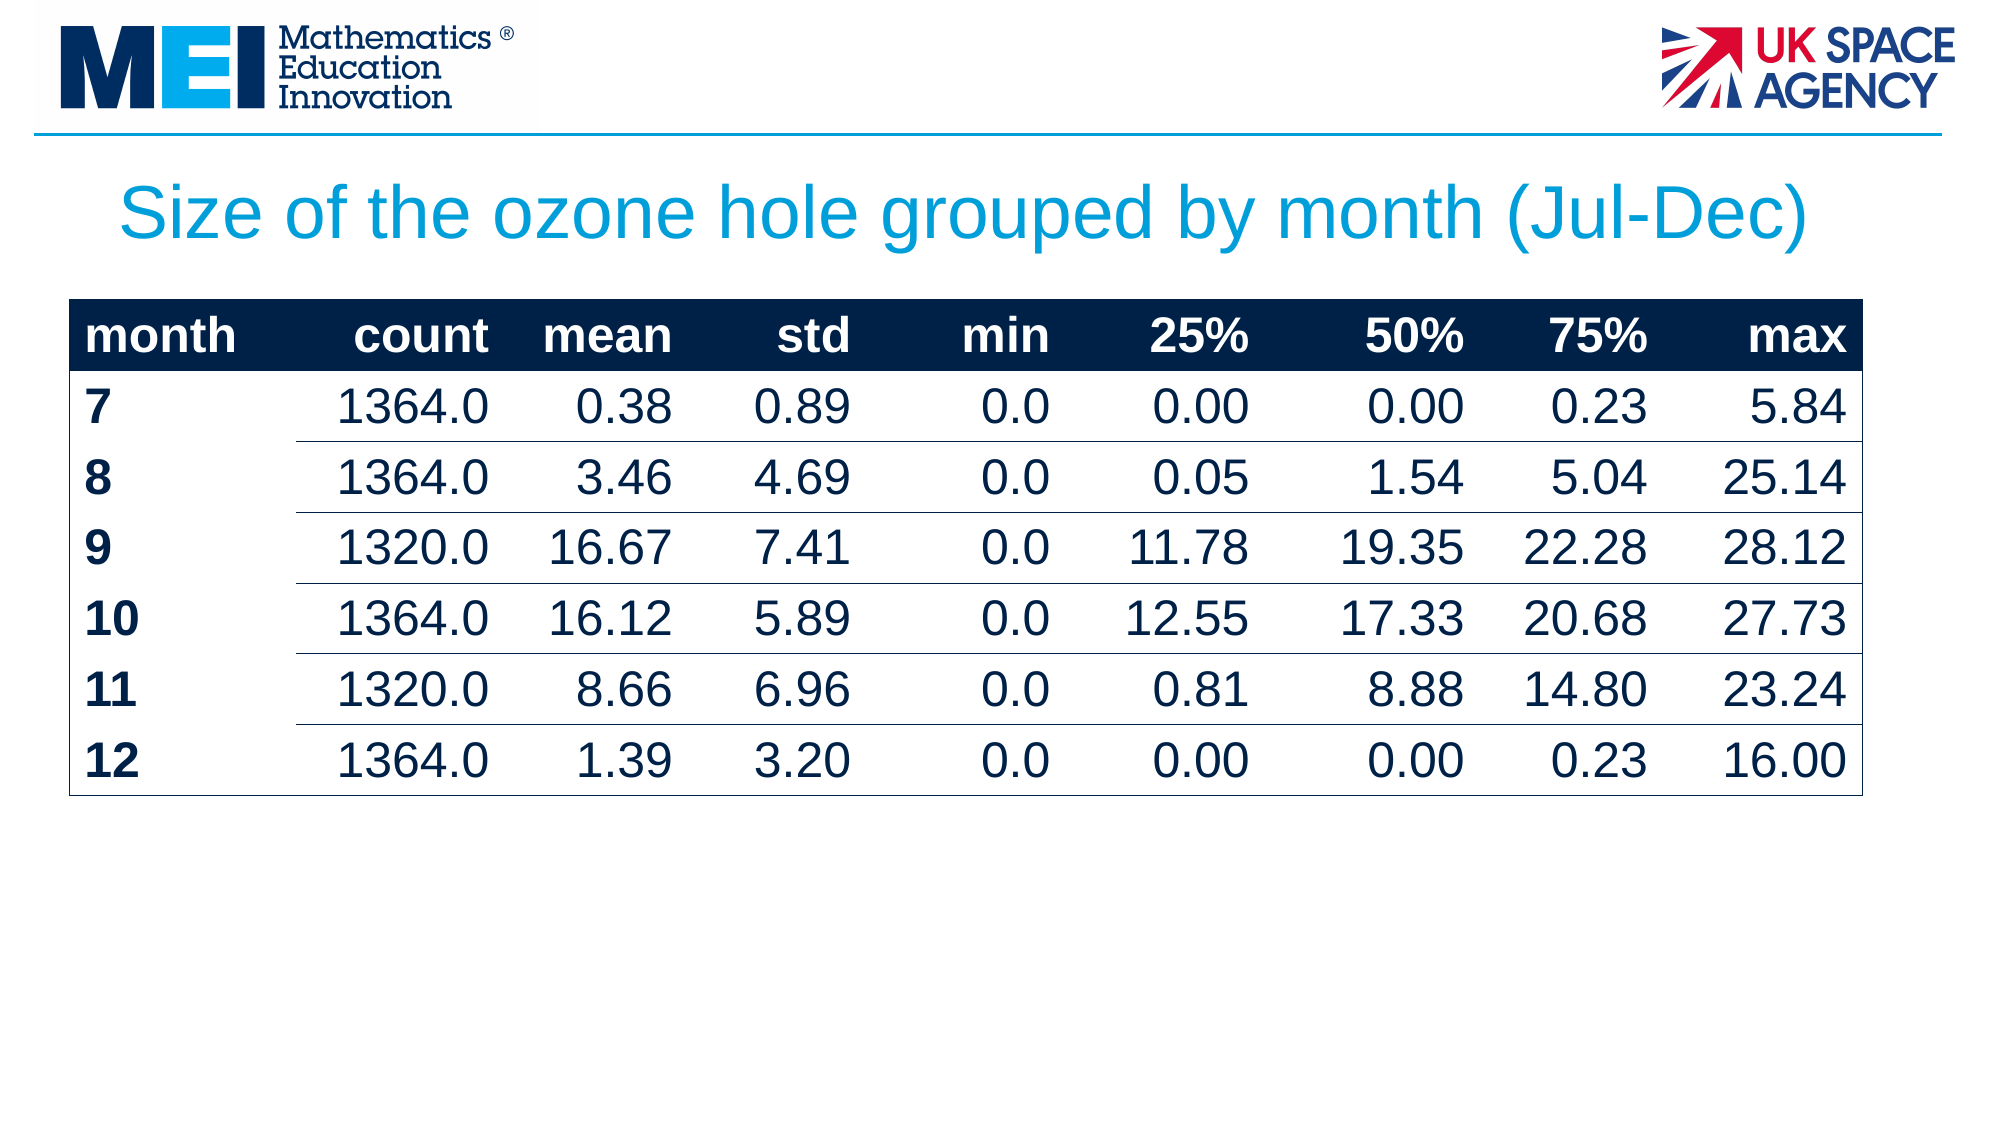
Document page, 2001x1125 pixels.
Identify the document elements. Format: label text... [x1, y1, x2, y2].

table_cell 12.55 [1065, 584, 1265, 653]
table_cell 3.20 [688, 725, 866, 795]
table_cell 0.00 [1265, 725, 1480, 795]
table_header month [70, 300, 296, 371]
table_cell 14.80 [1480, 654, 1663, 724]
title Size of the ozone hole grouped by month (Jul-Dec) [103, 165, 1935, 280]
table_cell 0.00 [1265, 371, 1480, 441]
table_cell 1.39 [504, 725, 688, 795]
table_cell 16.00 [1663, 725, 1862, 795]
table_header std [688, 300, 866, 370]
table_header 25% [1065, 300, 1265, 370]
table_cell 10 [70, 583, 296, 654]
picture [1647, 0, 1966, 130]
table_cell 5.89 [688, 584, 866, 653]
table_cell 1.54 [1265, 442, 1480, 512]
table_cell 7 [70, 371, 296, 441]
table_cell 23.24 [1663, 654, 1862, 724]
table_cell 8.66 [504, 654, 688, 724]
table_header mean [504, 300, 688, 370]
table_cell 0.0 [866, 371, 1065, 441]
table_cell 0.00 [1065, 725, 1265, 795]
table_cell 12 [70, 725, 296, 795]
table_cell 16.67 [504, 513, 688, 583]
table_cell 0.00 [1065, 371, 1265, 441]
table_cell 19.35 [1265, 513, 1480, 583]
table_cell 27.73 [1663, 584, 1862, 653]
table_header 75% [1480, 300, 1663, 370]
table_cell 5.84 [1663, 371, 1862, 441]
table_cell 0.0 [866, 442, 1065, 512]
table_cell 11.78 [1065, 513, 1265, 583]
table_cell 9 [70, 512, 296, 583]
table_cell 17.33 [1265, 584, 1480, 653]
table_cell 22.28 [1480, 513, 1663, 583]
table_cell 3.46 [504, 442, 688, 512]
table_cell 0.0 [866, 725, 1065, 795]
table_cell 11 [70, 654, 296, 725]
table_cell 0.38 [504, 371, 688, 441]
table_cell 7.41 [688, 513, 866, 583]
table_cell 1364.0 [296, 725, 504, 795]
table_cell 25.14 [1663, 442, 1862, 512]
table_cell 1320.0 [296, 654, 504, 724]
table_cell 0.0 [866, 584, 1065, 653]
table_cell 20.68 [1480, 584, 1663, 653]
table_cell 5.04 [1480, 442, 1663, 512]
table_cell 8.88 [1265, 654, 1480, 724]
picture [34, 0, 540, 132]
table_cell 0.05 [1065, 442, 1265, 512]
table_cell 1364.0 [296, 442, 504, 512]
table_cell 1320.0 [296, 513, 504, 583]
table_cell 0.23 [1480, 371, 1663, 441]
table_cell 1364.0 [296, 584, 504, 653]
table_header max [1663, 300, 1862, 370]
table_cell 0.0 [866, 513, 1065, 583]
table_cell 0.89 [688, 371, 866, 441]
table_header count [296, 300, 504, 370]
table_cell 4.69 [688, 442, 866, 512]
table_header 50% [1265, 300, 1480, 370]
table_cell 0.23 [1480, 725, 1663, 795]
table_cell 8 [70, 441, 296, 512]
table_cell 1364.0 [296, 371, 504, 441]
table_header min [866, 300, 1065, 370]
table_cell 6.96 [688, 654, 866, 724]
table_cell 0.81 [1065, 654, 1265, 724]
table_cell 16.12 [504, 584, 688, 653]
table_cell 28.12 [1663, 513, 1862, 583]
table_cell 0.0 [866, 654, 1065, 724]
